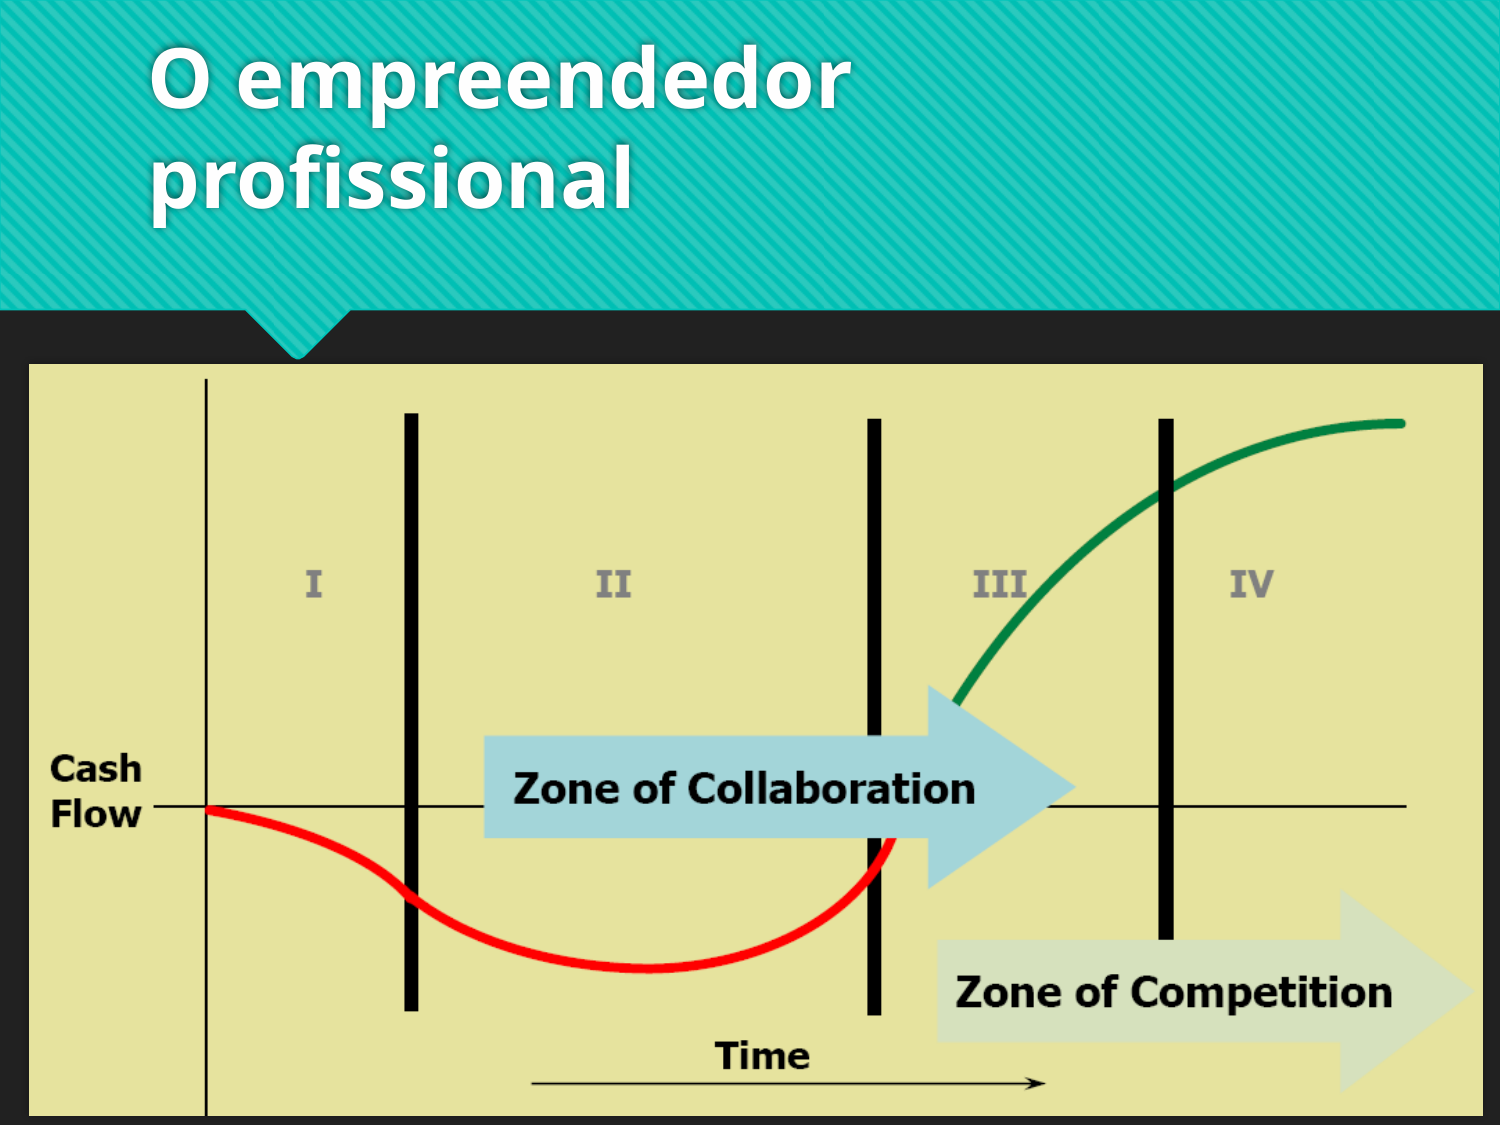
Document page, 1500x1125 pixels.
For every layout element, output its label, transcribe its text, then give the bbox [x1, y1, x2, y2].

title O empreendedor profissional [132, 73, 1368, 233]
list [29, 364, 1483, 1117]
